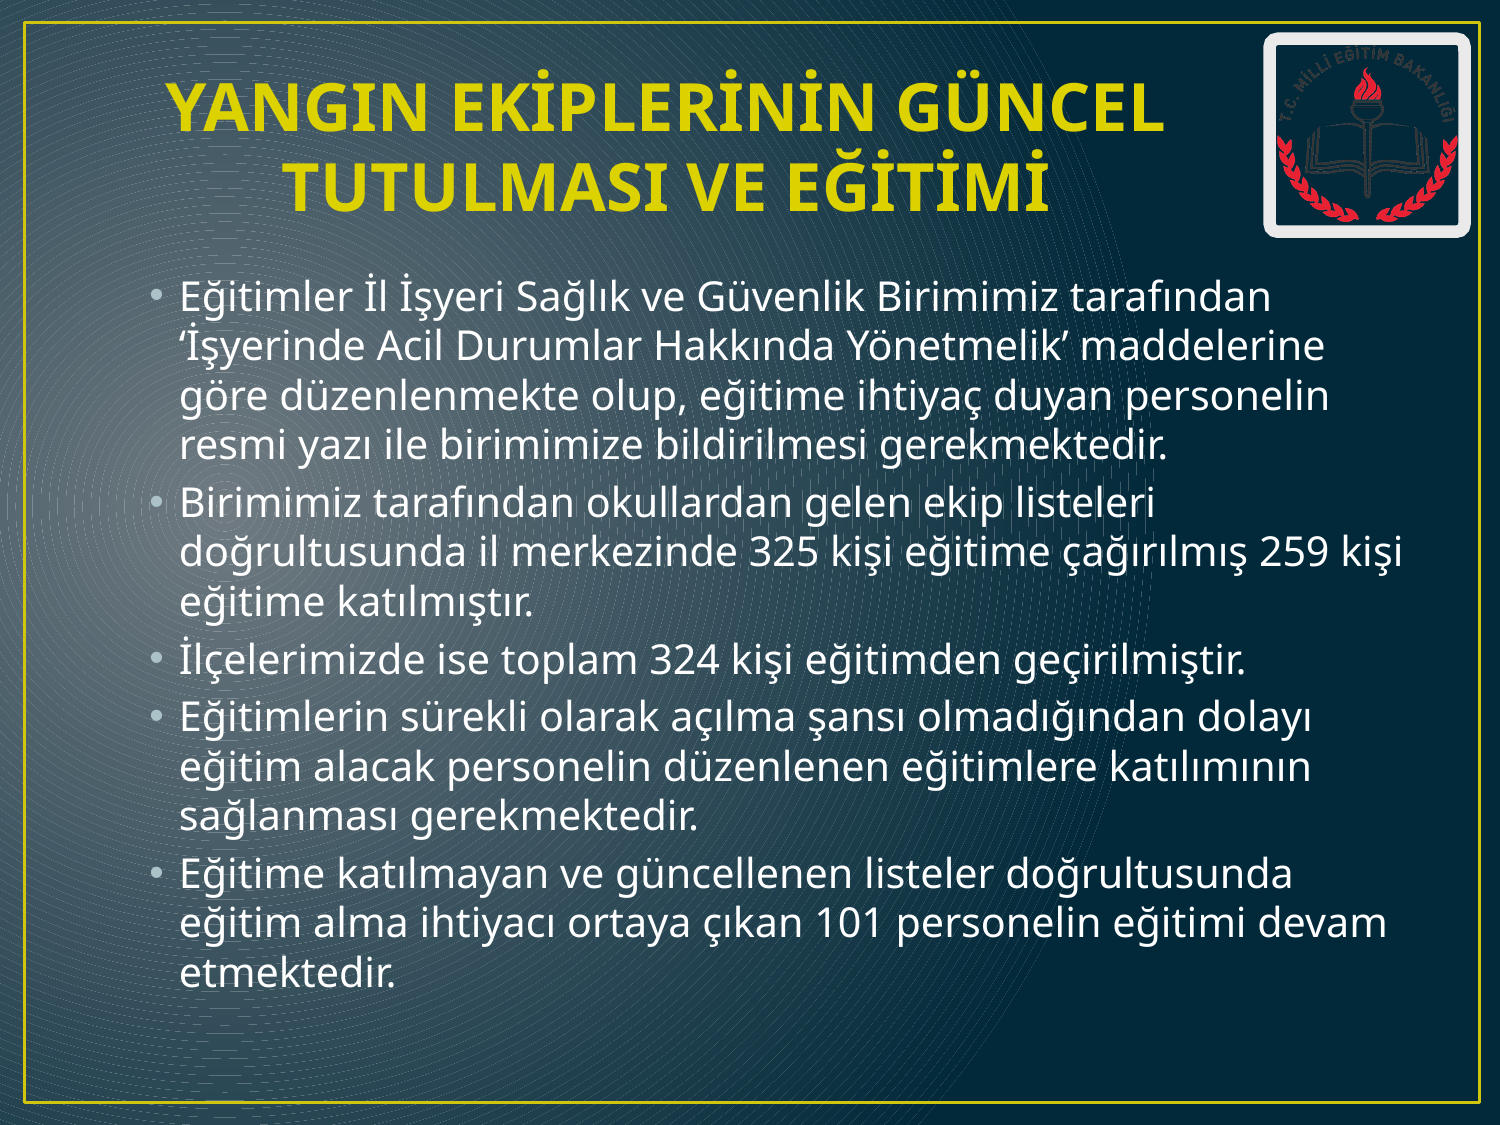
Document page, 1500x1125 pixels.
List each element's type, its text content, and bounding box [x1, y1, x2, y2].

picture [1269, 38, 1465, 232]
title YANGIN EKİPLERİNİN GÜNCEL TUTULMASI VE EĞİTİMİ [75, 45, 1258, 233]
list Eğitimler İl İşyeri Sağlık ve Güvenlik Birimimiz tarafından ‘İşyerinde Acil Durumlar Hakkında Yönetmelik’ maddelerine göre düzenlenmekte olup, eğitime ihtiyaç duyan personelin resmi yazı ile birimimize bildirilmesi gerekmektedir. Birimimiz tarafından okullardan gelen ekip listeleri doğrultusunda il merkezinde 325 kişi eğitime çağırılmış 259 kişi eğitime katılmıştır. İlçelerimizde ise toplam 324 kişi eğitimden geçirilmiştir. Eğitimlerin sürekli olarak açılma şansı olmadığından dolayı eğitim alacak personelin düzenlenen eğitimlere katılımının sağlanması gerekmektedir. Eğitime katılmayan ve güncellenen listeler doğrultusunda eğitim alma ihtiyacı ortaya çıkan 101 personelin eğitimi devam etmektedir. [75, 262, 1425, 1005]
